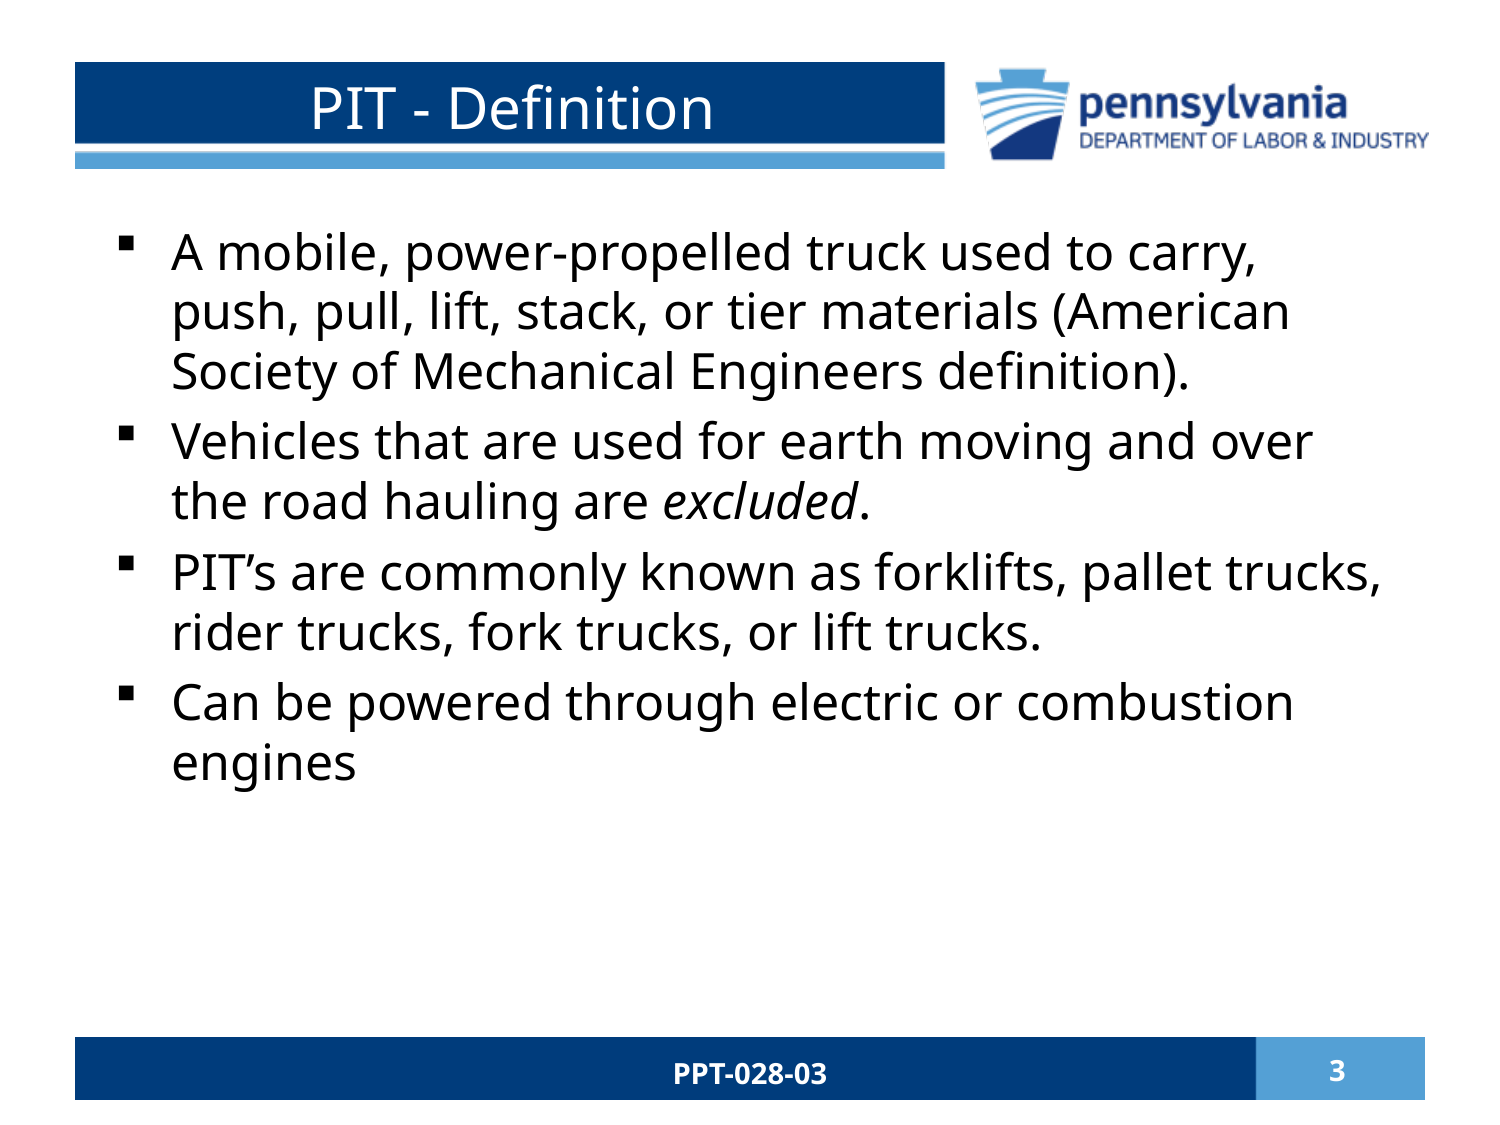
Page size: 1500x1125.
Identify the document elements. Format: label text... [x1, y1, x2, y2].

title PIT - Definition [75, 62, 950, 150]
footer PPT-028-03 [512, 1042, 988, 1103]
slide_number 3 [1250, 1042, 1425, 1103]
subtitle A mobile, power-propelled truck used to carry, push, pull, lift, stack, or tier materials (American Society of Mechanical Engineers definition). Vehicles that are used for earth moving and over the road hauling are excluded. PIT’s are commonly known as forklifts, pallet trucks, rider trucks, fork trucks, or lift trucks. Can be powered through electric or combustion engines [99, 212, 1400, 1000]
picture [75, 1037, 1425, 1100]
picture [75, 62, 1429, 169]
